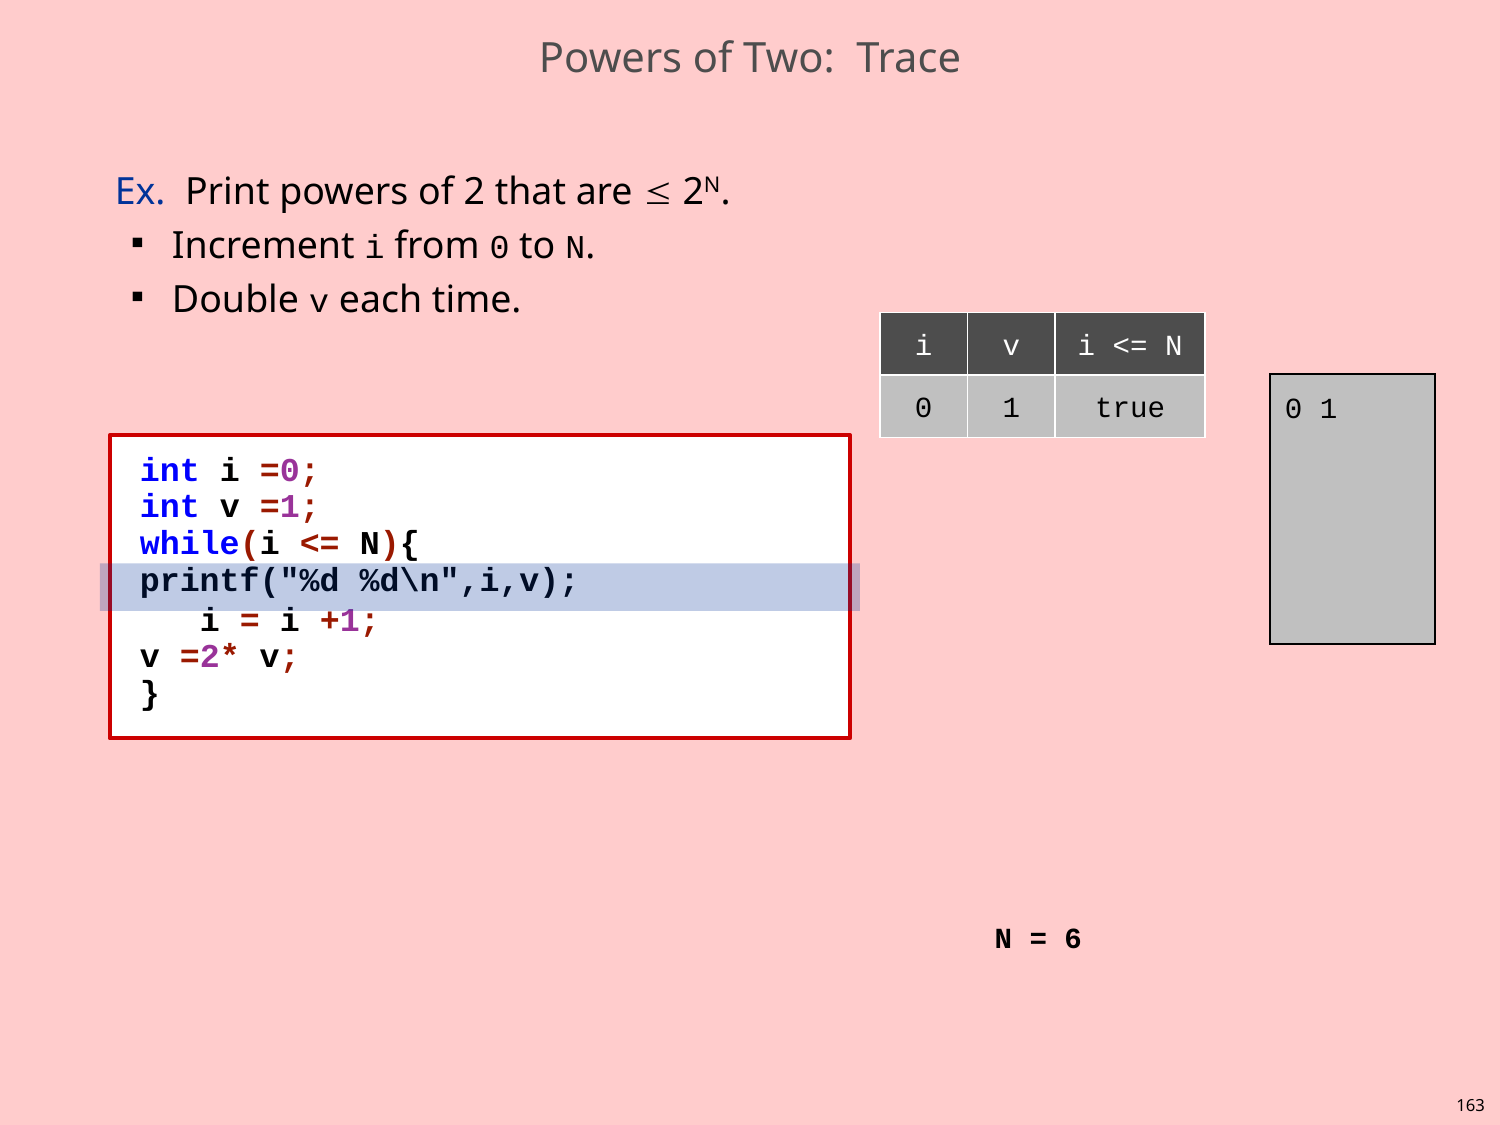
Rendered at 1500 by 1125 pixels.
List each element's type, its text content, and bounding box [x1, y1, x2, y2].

text_box true [1054, 375, 1205, 438]
text_box N = 6 [979, 912, 1098, 963]
text_box i <= N [1054, 312, 1205, 375]
text_box [99, 563, 860, 611]
title Powers of Two: Trace [0, 24, 1500, 101]
list Ex. Print powers of 2 that are  2N. Increment i from 0 to N. Double v each time. [99, 149, 1388, 1038]
text_box int i =0; int v =1; while(i <= N){ printf("%d %d\n",i,v); i = i +1; v =2* v; } [108, 433, 852, 563]
text_box 0 1 [1269, 374, 1436, 644]
text_box 1 [967, 375, 1054, 438]
text_box int i =0; int v =1; while(i <= N){ printf("%d %d\n",i,v); i = i +1; v =2* v; } [108, 611, 852, 740]
text_box v [967, 312, 1054, 375]
text_box 0 [879, 375, 967, 438]
text_box i [879, 312, 967, 375]
slide_number 163 [1187, 1087, 1500, 1125]
